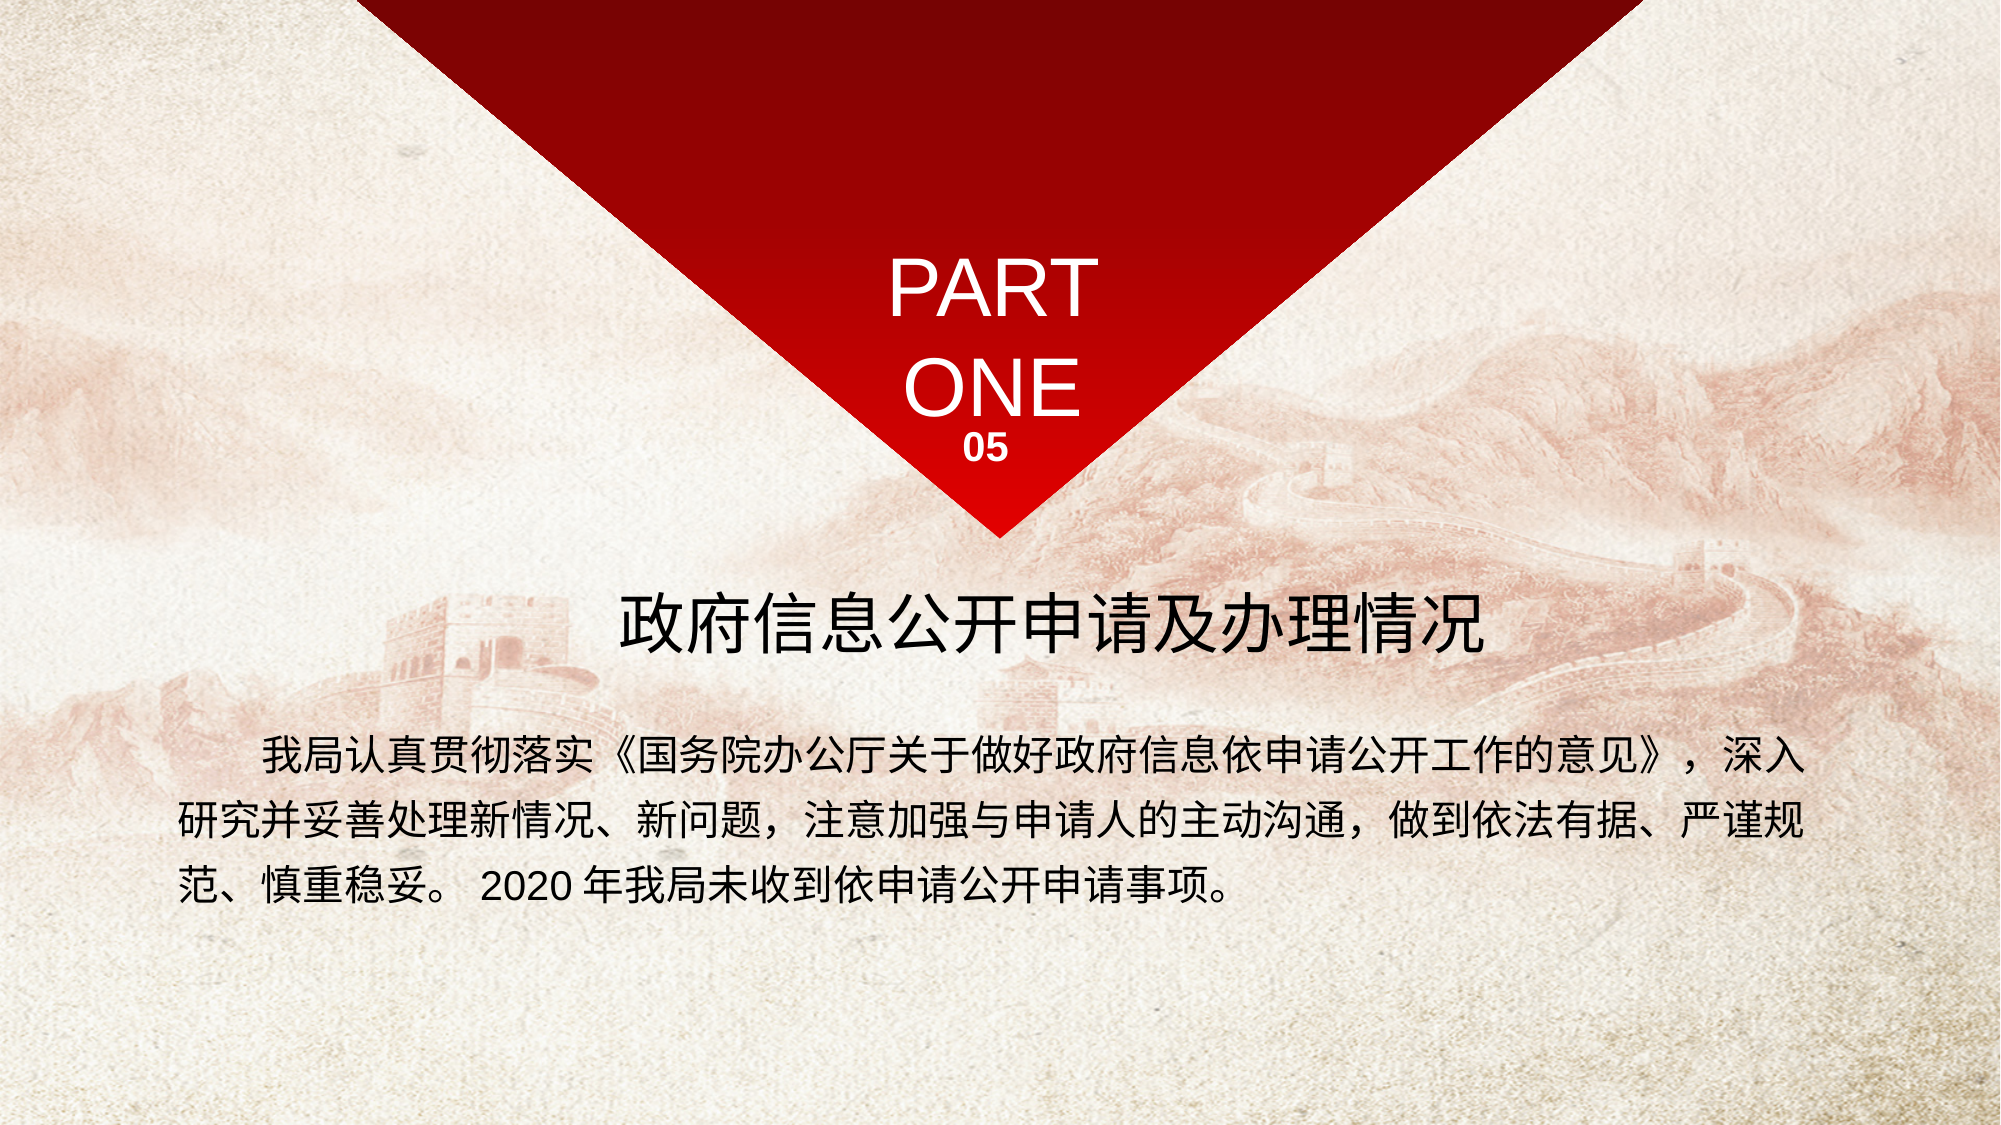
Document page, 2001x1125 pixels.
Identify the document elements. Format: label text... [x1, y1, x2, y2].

text_box PART ONE [776, 225, 1210, 441]
picture [0, 0, 2001, 1125]
text_box 我局认真贯彻落实《国务院办公厅关于做好政府信息依申请公开工作的意见》，深入研究并妥善处理新情况、新问题，注意加强与申请人的主动沟通，做到依法有据、严谨规范、慎重稳妥。2020年我局未收到依申请公开申请事项。 [162, 706, 1824, 917]
text_box 政府信息公开申请及办理情况 [604, 574, 1532, 670]
text_box [355, 0, 1645, 365]
text_box [881, 441, 1119, 540]
text_box 05 [947, 412, 1048, 478]
